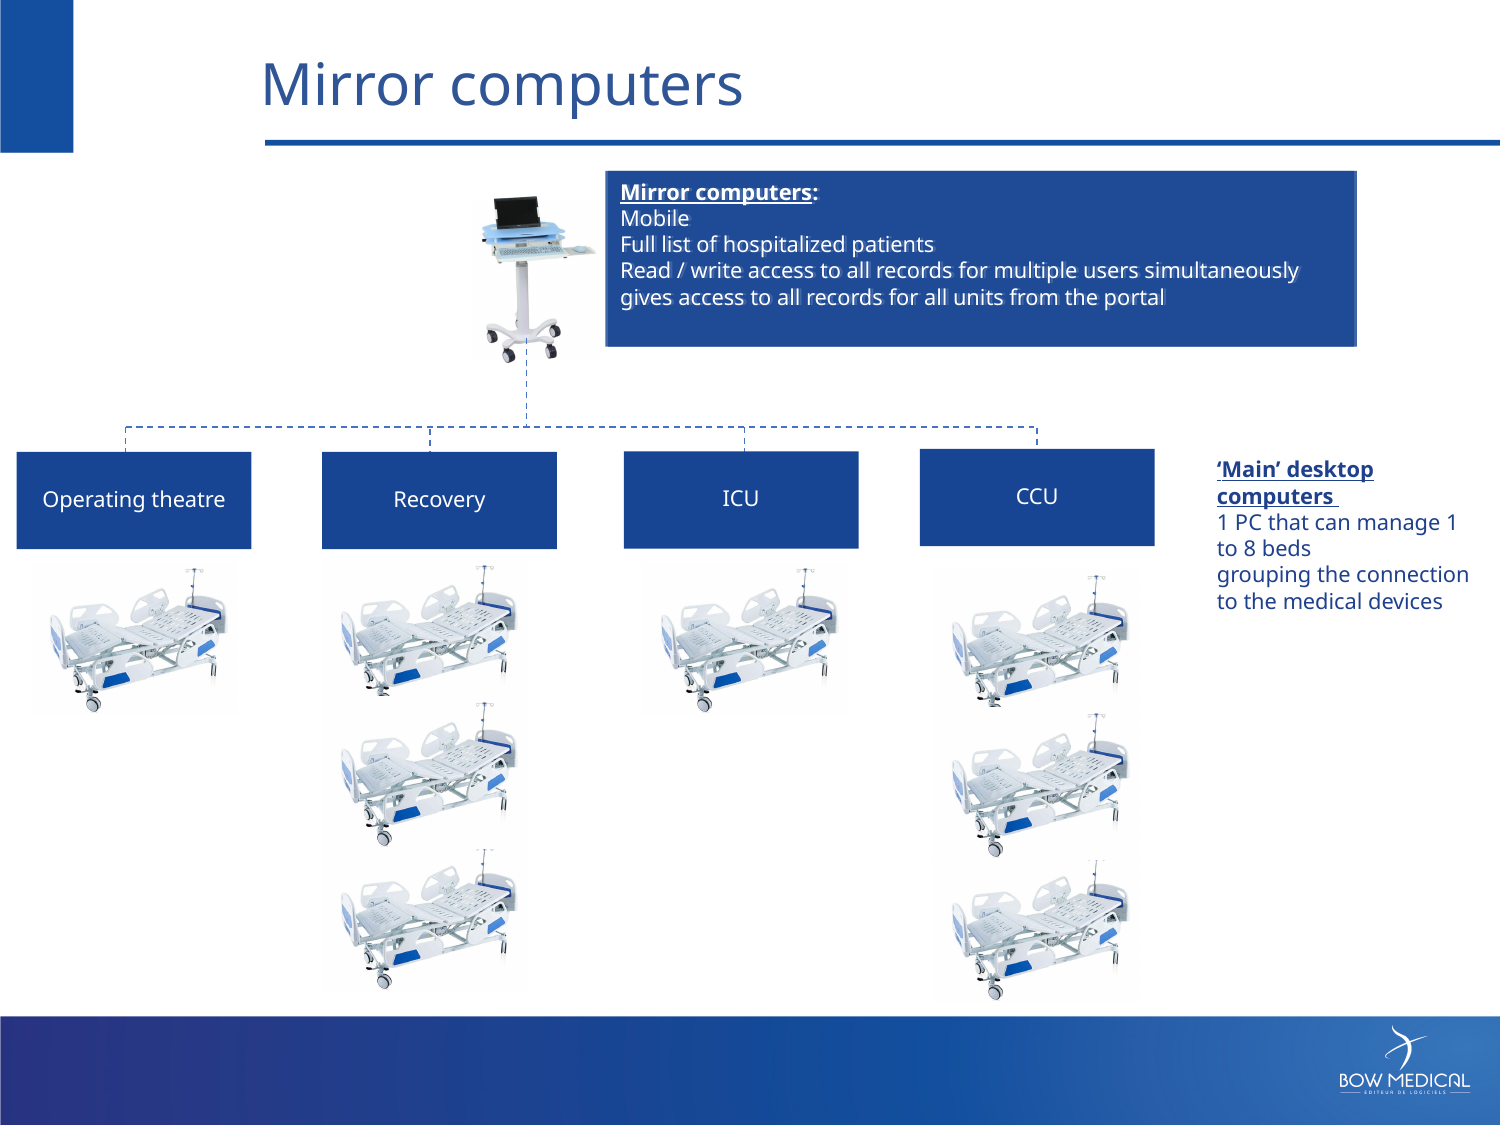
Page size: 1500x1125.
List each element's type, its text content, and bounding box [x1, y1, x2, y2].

text_box ‘Main’ desktop computers 1 PC that can manage 1 to 8 beds grouping the connection to the medical devices [1202, 448, 1500, 621]
text_box Operating theatre [16, 451, 252, 550]
picture [0, 0, 1500, 1125]
text_box CCU [919, 448, 1155, 547]
text_box Recovery [322, 451, 557, 550]
text_box Mirror computers: Mobile Full list of hospitalized patients Read / write access to all records for multiple users simultaneously gives access to all records for all units from the portal [605, 170, 1355, 347]
text_box ICU [623, 451, 859, 549]
text_box Mirror computers [252, 37, 787, 126]
